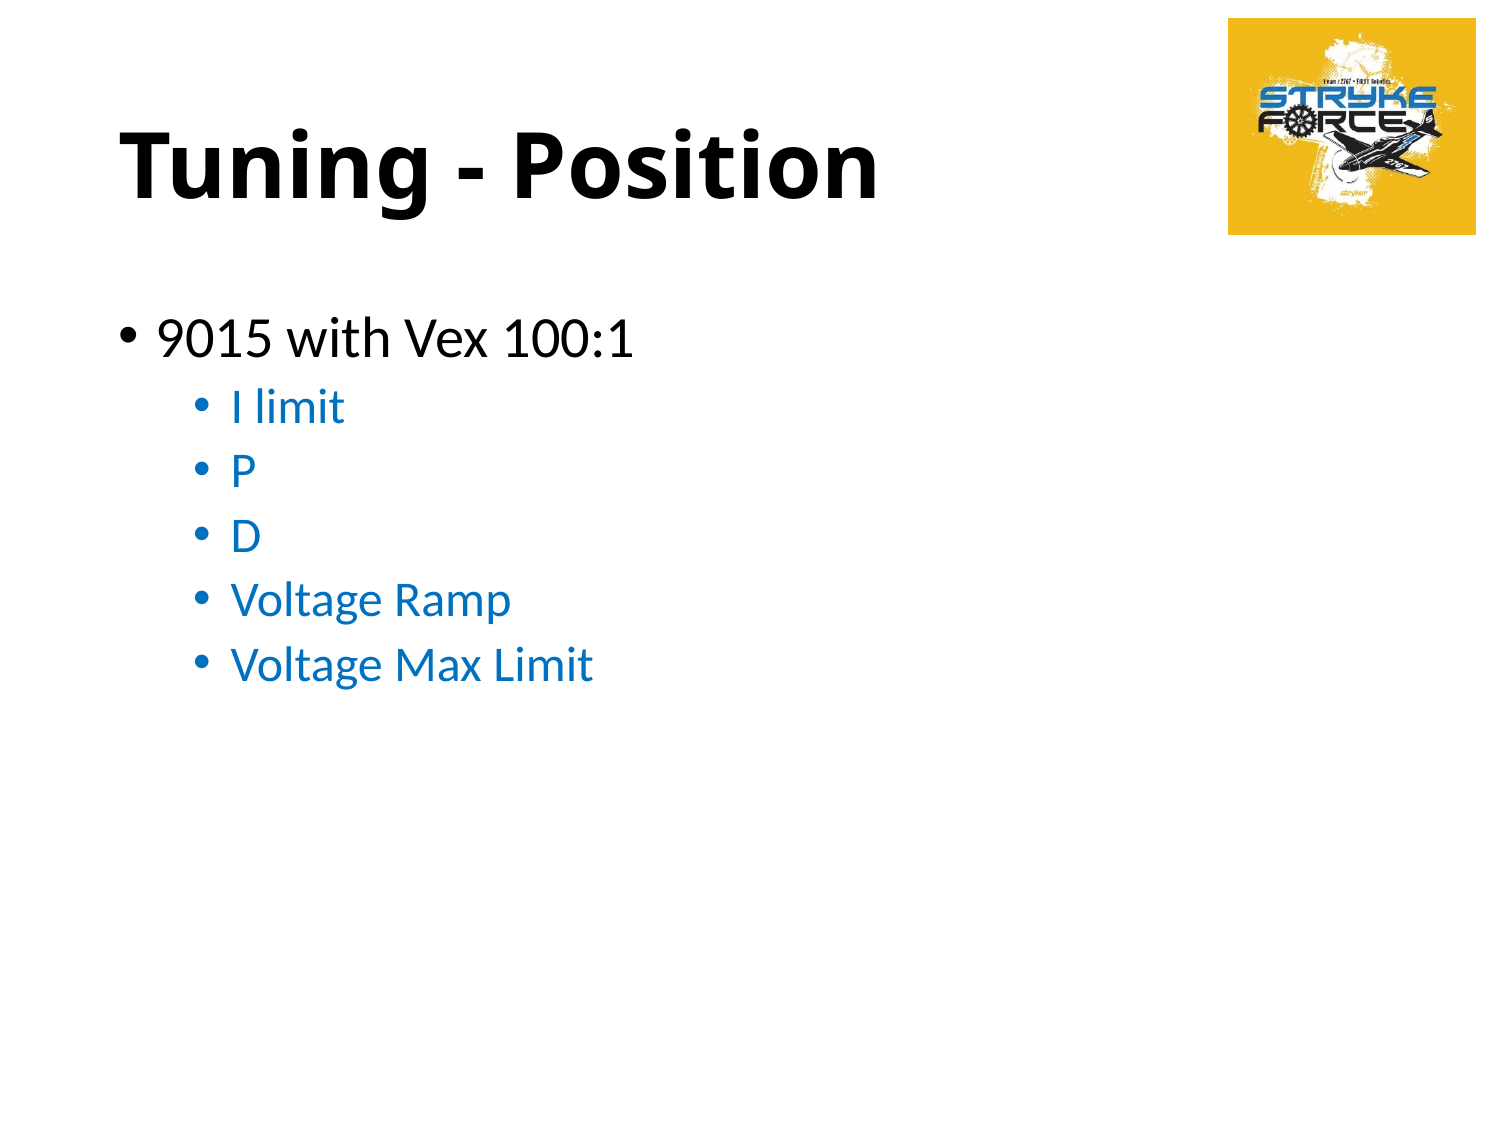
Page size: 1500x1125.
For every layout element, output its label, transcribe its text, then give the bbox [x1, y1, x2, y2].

picture [1228, 18, 1476, 235]
list 9015 with Vex 100:1 I limit P D Voltage Ramp Voltage Max Limit [103, 299, 1397, 1014]
title Tuning - Position [103, 59, 1397, 278]
